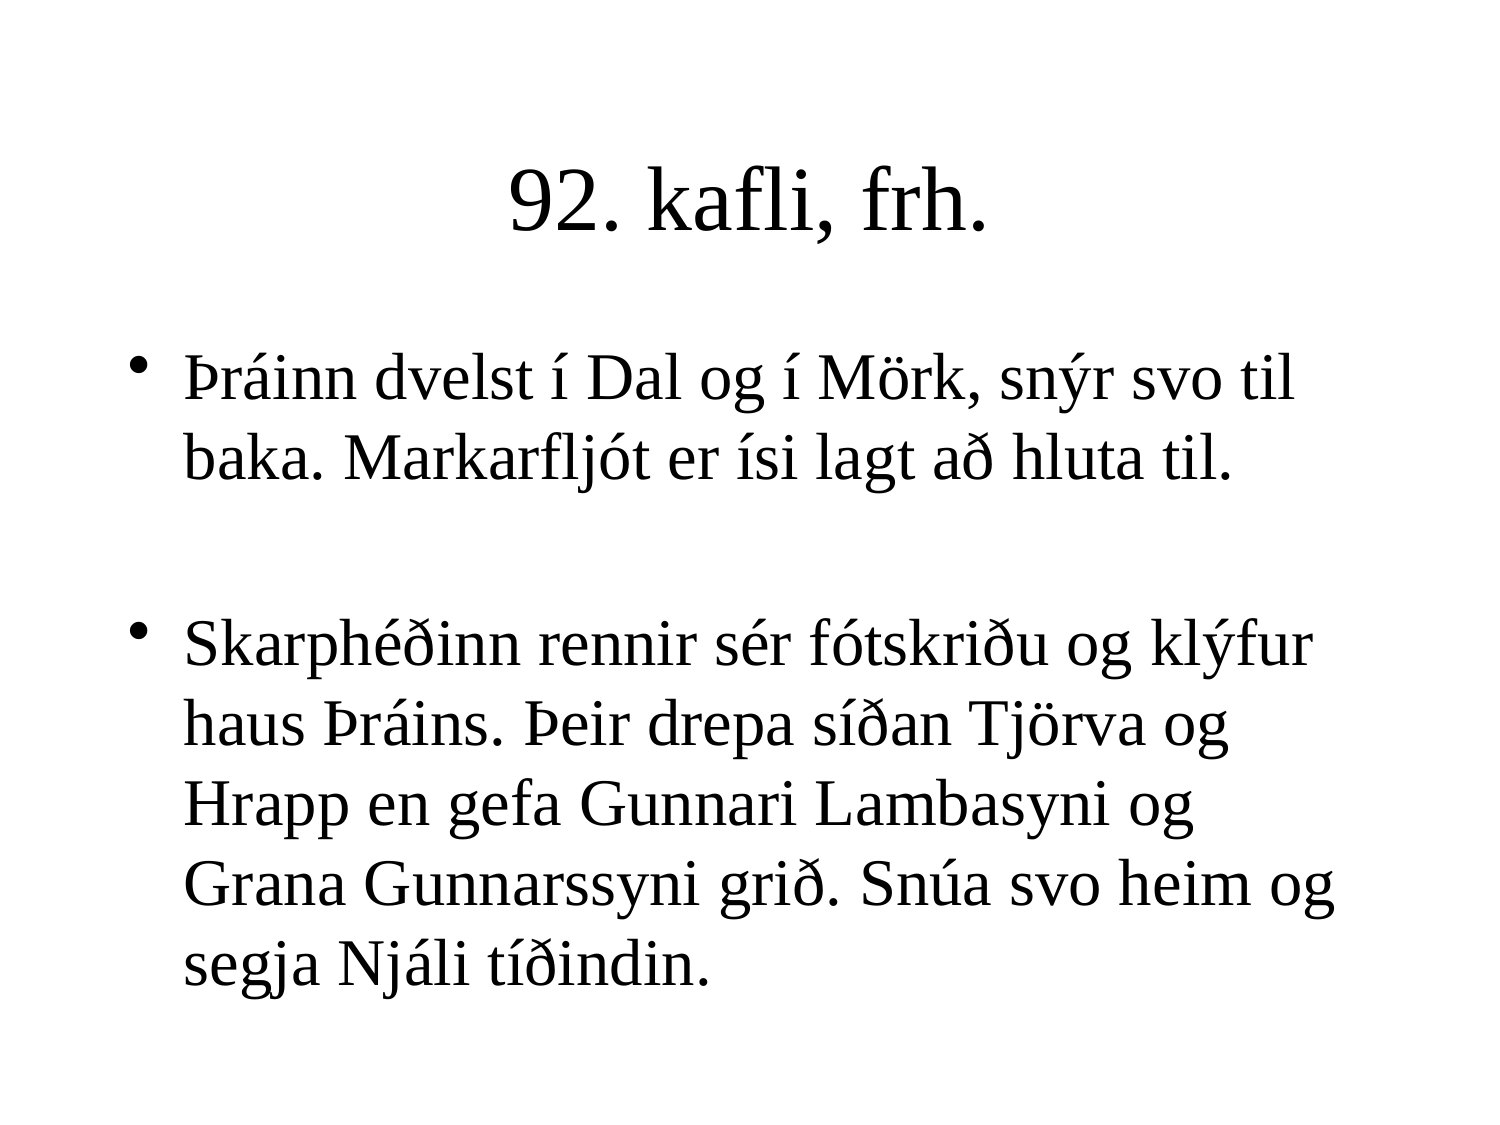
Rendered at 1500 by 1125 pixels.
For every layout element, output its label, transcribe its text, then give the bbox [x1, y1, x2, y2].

title 92. kafli, frh. [112, 99, 1388, 288]
list Þráinn dvelst í Dal og í Mörk, snýr svo til baka. Markarfljót er ísi lagt að hluta til. Skarphéðinn rennir sér fótskriðu og klýfur haus Þráins. Þeir drepa síðan Tjörva og Hrapp en gefa Gunnari Lambasyni og Grana Gunnarssyni grið. Snúa svo heim og segja Njáli tíðindin. [112, 324, 1388, 1001]
